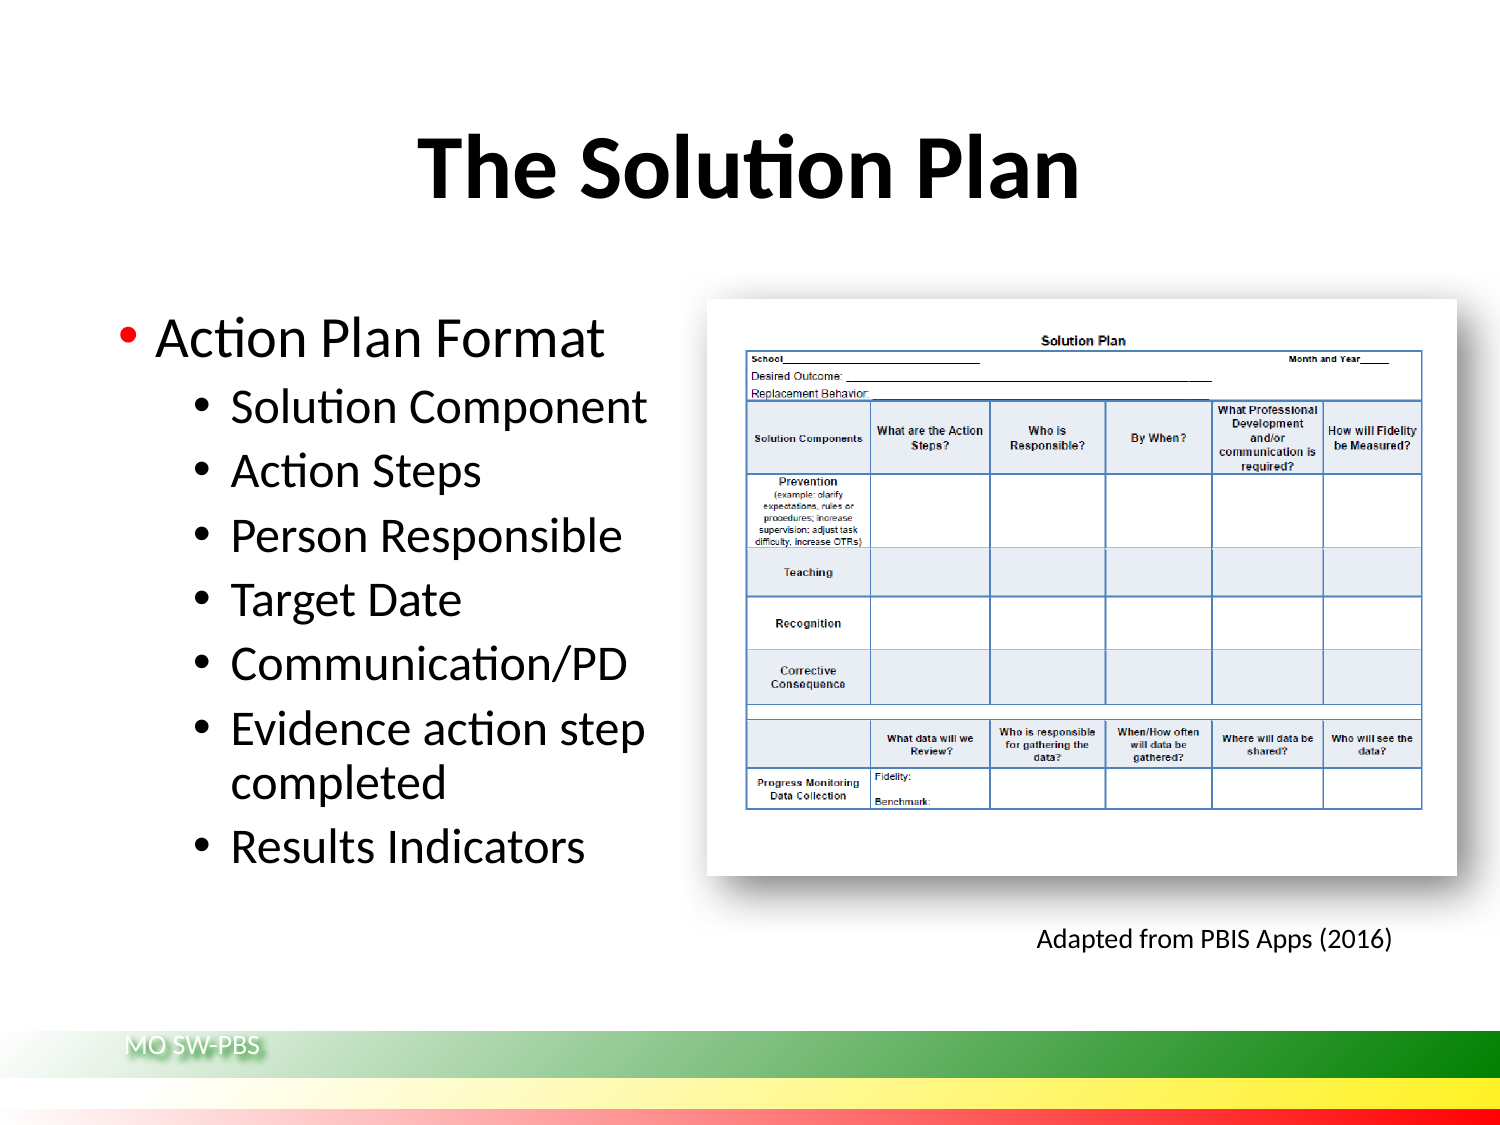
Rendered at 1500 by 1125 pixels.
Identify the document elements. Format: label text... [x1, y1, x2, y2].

picture [707, 299, 1457, 877]
text_box Adapted from PBIS Apps (2016) [1021, 912, 1457, 962]
title The Solution Plan [103, 59, 1397, 278]
list Action Plan Format Solution Component Action Steps Person Responsible Target Date Communication/PD Evidence action step completed Results Indicators [103, 299, 708, 1014]
